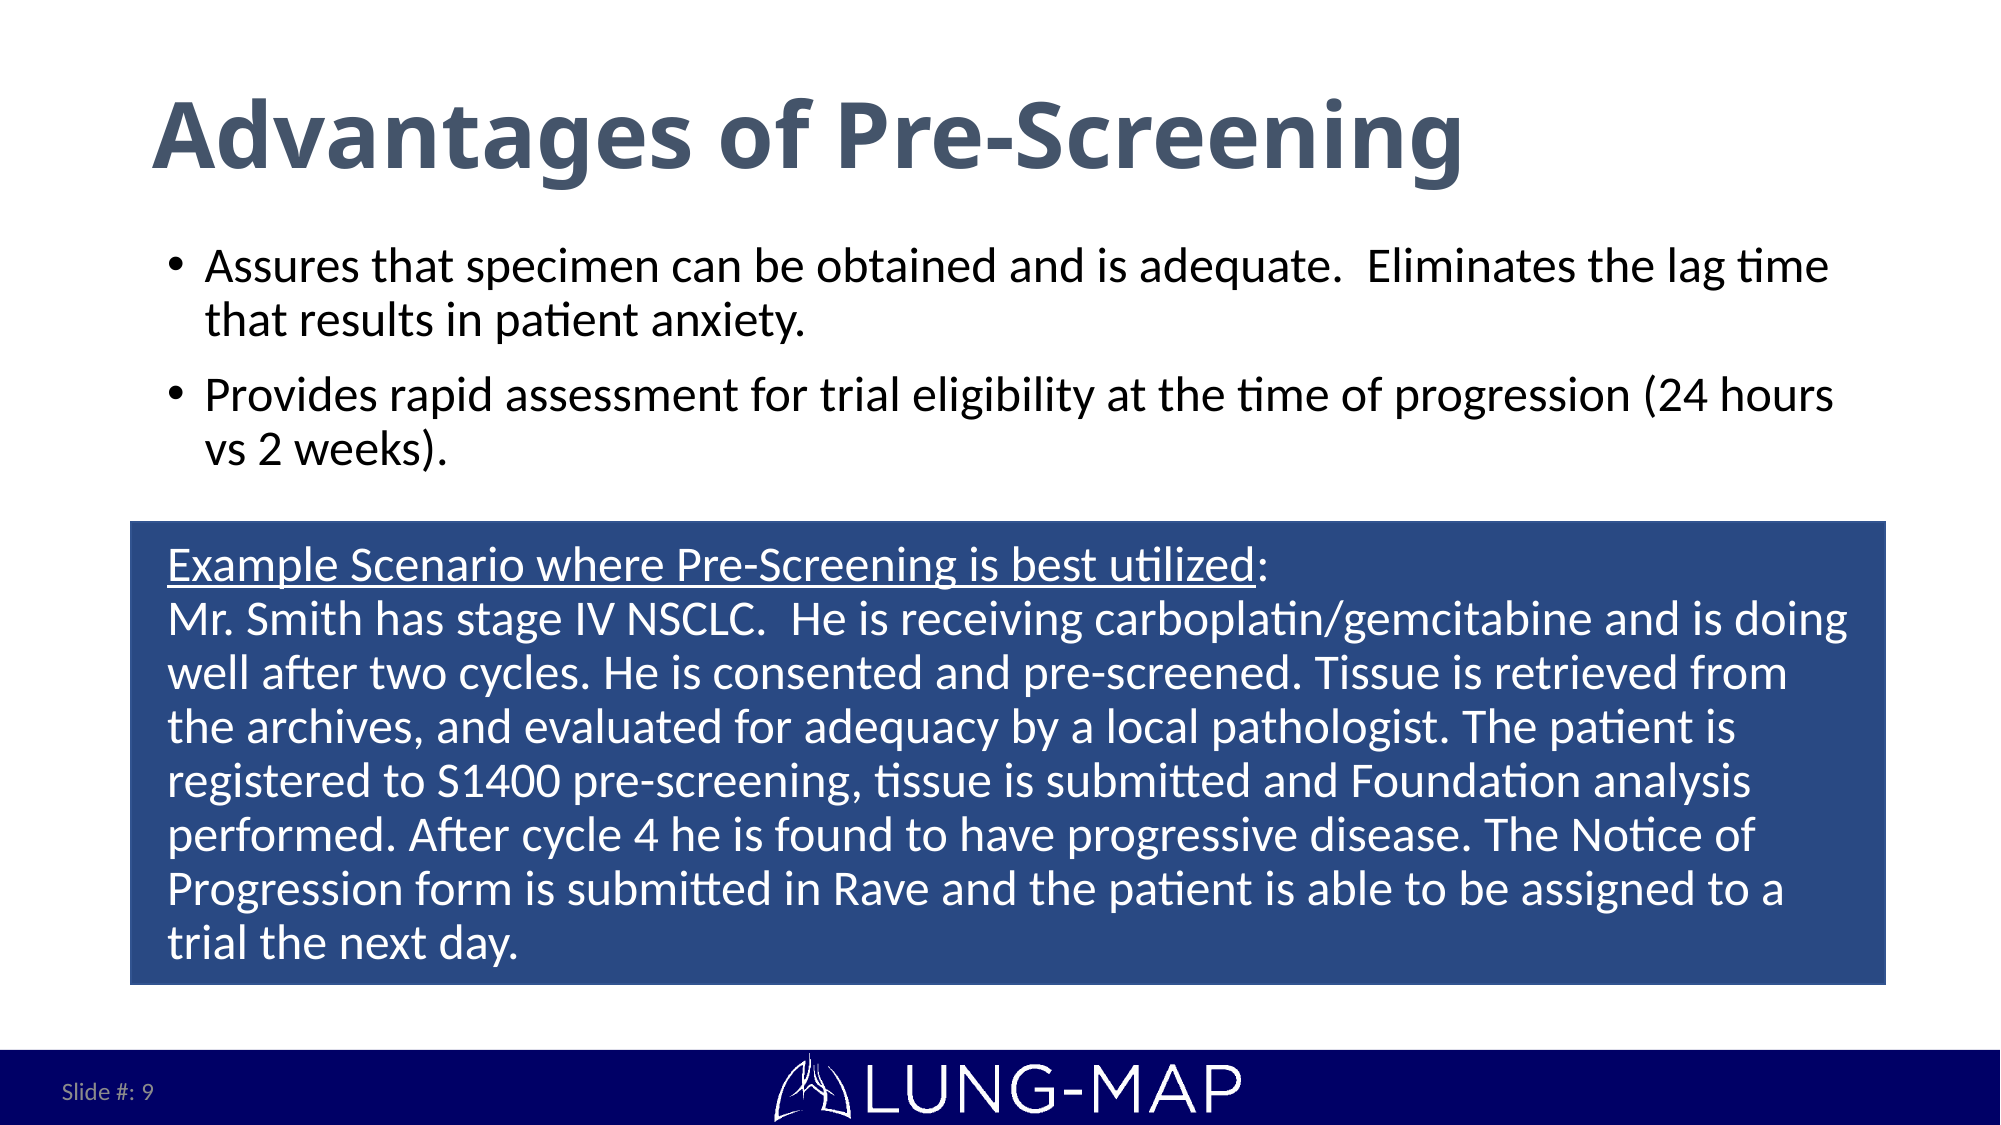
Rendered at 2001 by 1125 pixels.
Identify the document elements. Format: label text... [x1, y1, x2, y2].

title Advantages of Pre-Screening [137, 30, 1863, 248]
slide_number Slide #: 9 [22, 1060, 170, 1121]
picture [769, 1053, 1241, 1122]
list Assures that specimen can be obtained and is adequate. Eliminates the lag time that results in patient anxiety. Provides rapid assessment for trial eligibility at the time of progression (24 hours vs 2 weeks). Example Scenario where Pre-Screening is best utilized: Mr. Smith has stage IV NSCLC. He is receiving carboplatin/gemcitabine and is doing well after two cycles. He is consented and pre-screened. Tissue is retrieved from the archives, and evaluated for adequacy by a local pathologist. The patient is registered to S1400 pre-screening, tissue is submitted and Foundation analysis performed. After cycle 4 he is found to have progressive disease. The Notice of Progression form is submitted in Rave and the patient is able to be assigned to a trial the next day. [152, 231, 1878, 978]
text_box [130, 521, 1886, 985]
